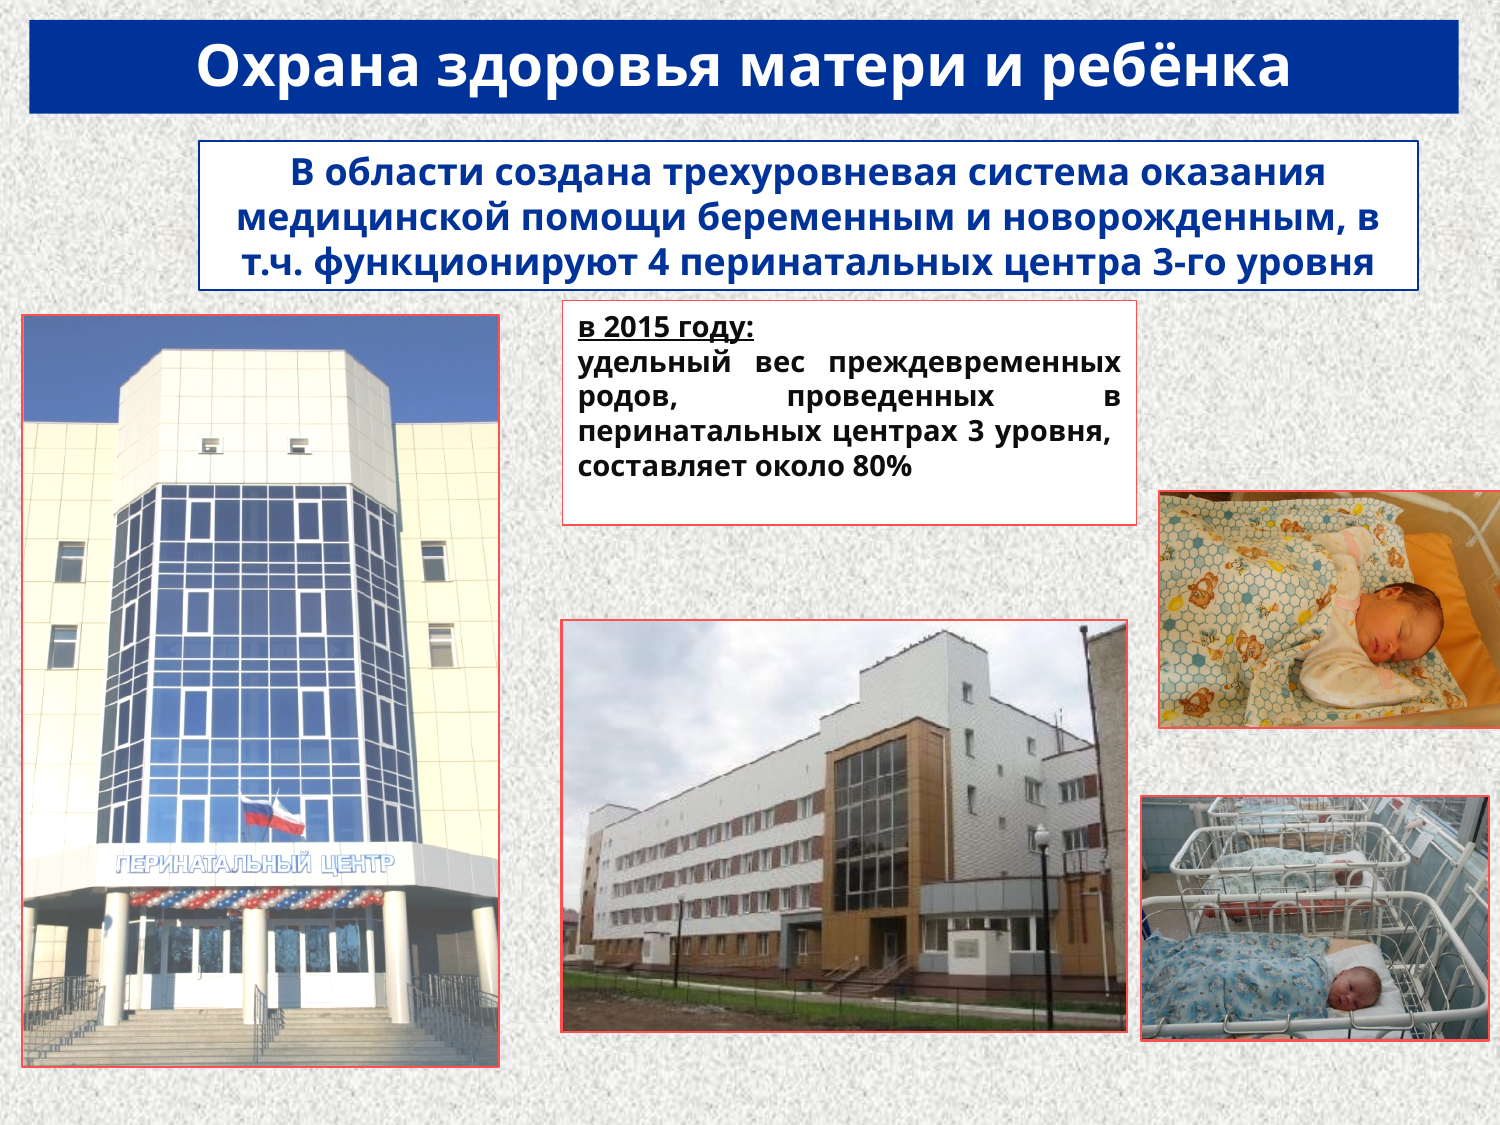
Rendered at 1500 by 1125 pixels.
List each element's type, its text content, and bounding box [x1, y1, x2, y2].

text_box В области создана трехуровневая система оказания медицинской помощи беременным и новорожденным, в т.ч. функционируют 4 перинатальных центра 3-го уровня [199, 140, 1418, 291]
picture [1159, 491, 1500, 727]
text_box Охрана здоровья матери и ребёнка [29, 19, 1459, 114]
picture [0, 0, 1500, 1125]
text_box в 2015 году: удельный вес преждевременных родов, проведенных в перинатальных центрах 3 уровня, составляет около 80% [562, 300, 1137, 526]
